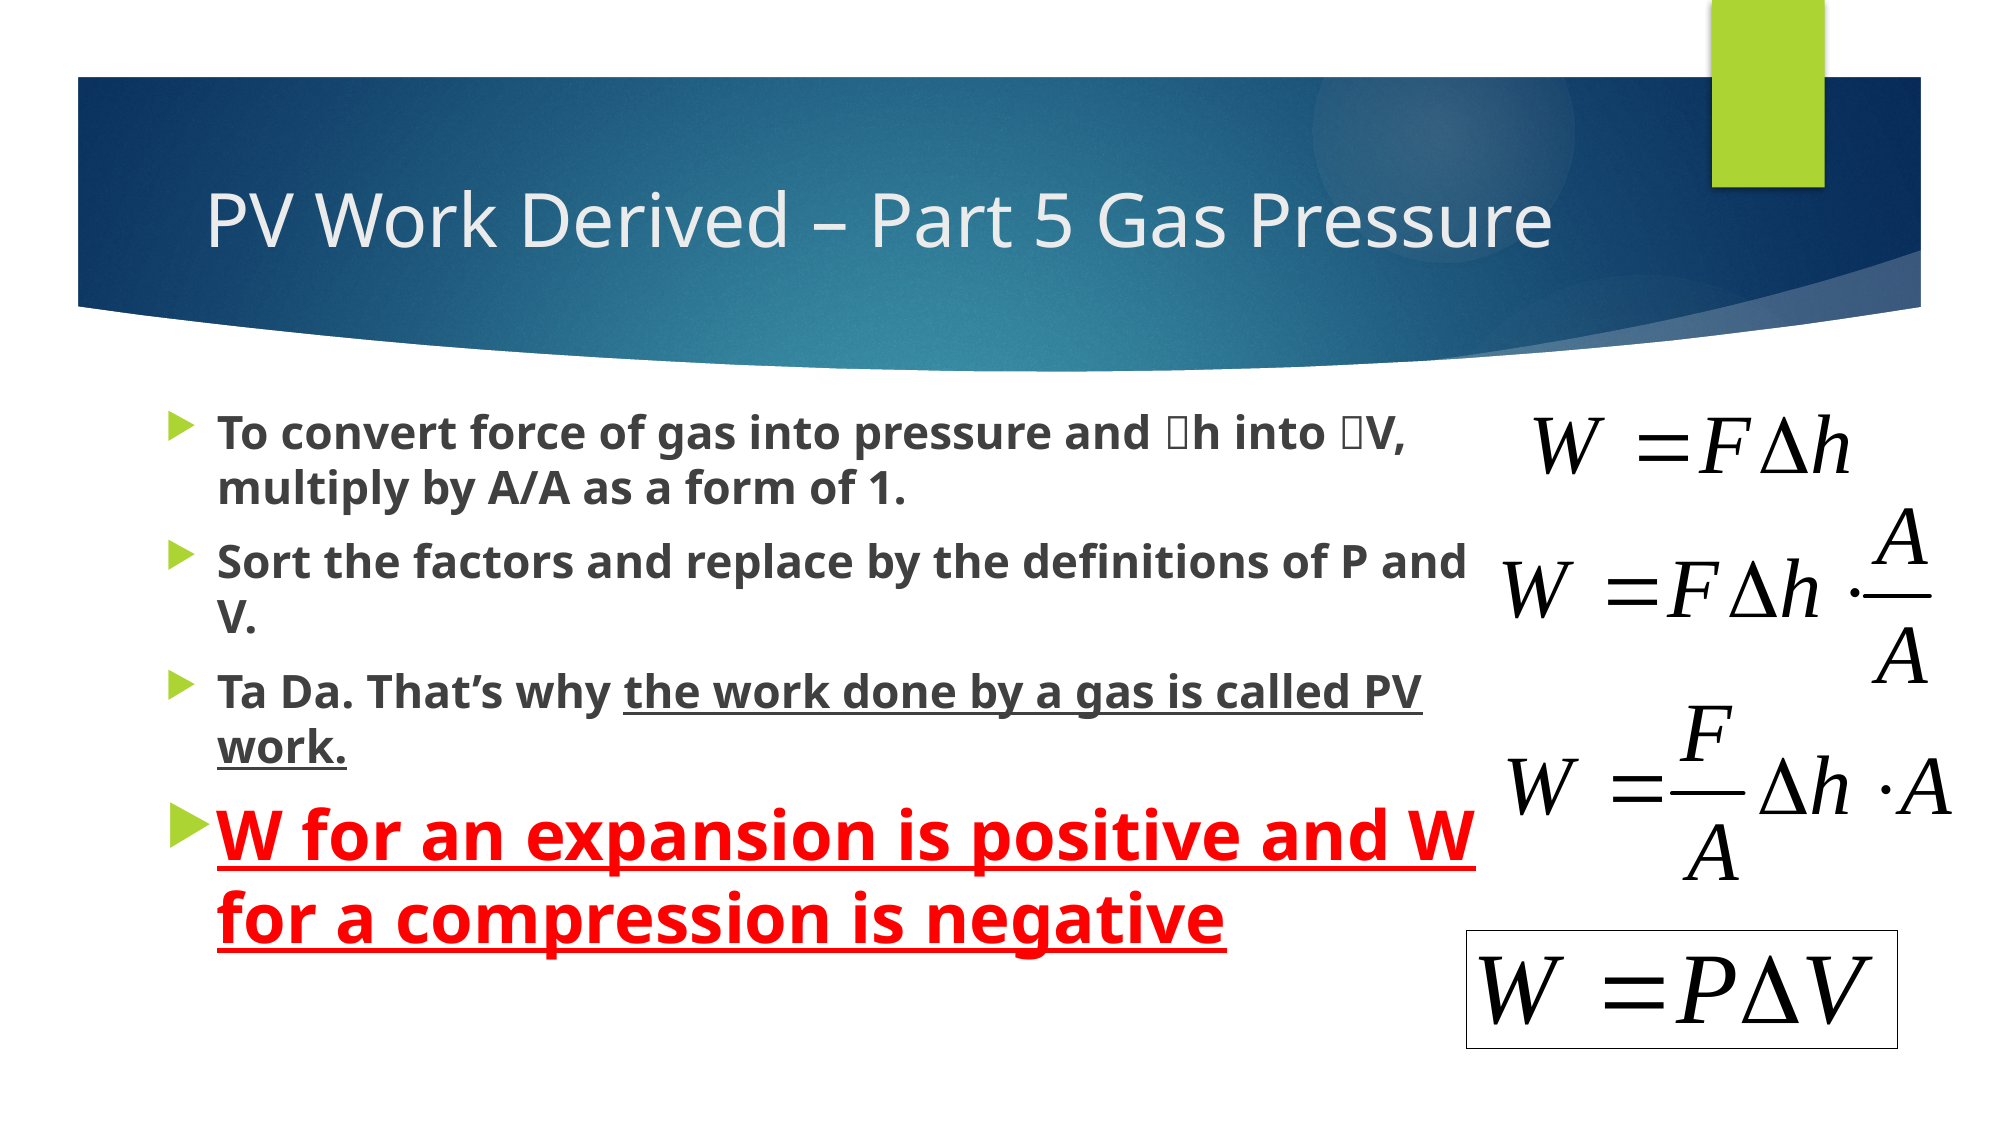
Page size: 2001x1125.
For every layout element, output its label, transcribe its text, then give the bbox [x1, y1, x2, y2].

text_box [1497, 680, 1964, 900]
title PV Work Derived – Part 5 Gas Pressure [189, 159, 1627, 276]
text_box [1523, 395, 1870, 481]
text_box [1492, 483, 1945, 686]
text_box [1466, 930, 1898, 1049]
list To convert force of gas into pressure and h into V, multiply by A/A as a form of 1. Sort the factors and replace by the definitions of P and V. Ta Da. That’s why the work done by a gas is called PV work. W for an expansion is positive and W for a compression is negative [150, 395, 1518, 970]
